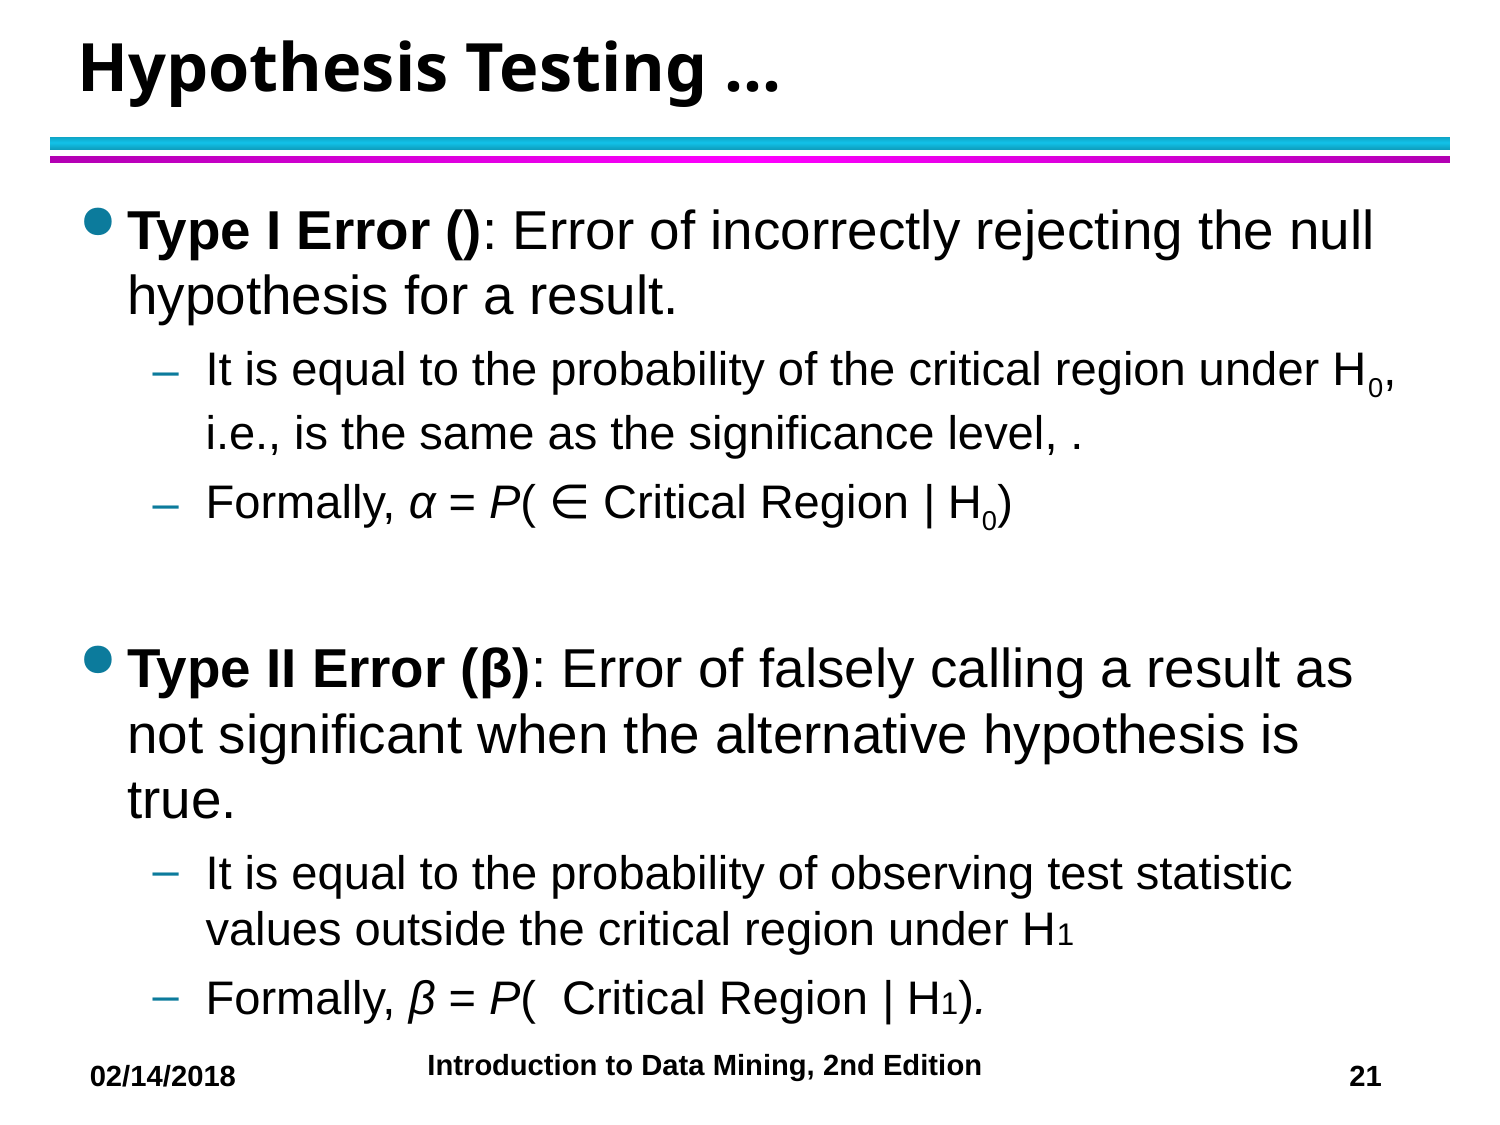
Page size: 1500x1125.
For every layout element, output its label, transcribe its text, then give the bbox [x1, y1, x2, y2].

title Hypothesis Testing … [62, 24, 1421, 113]
